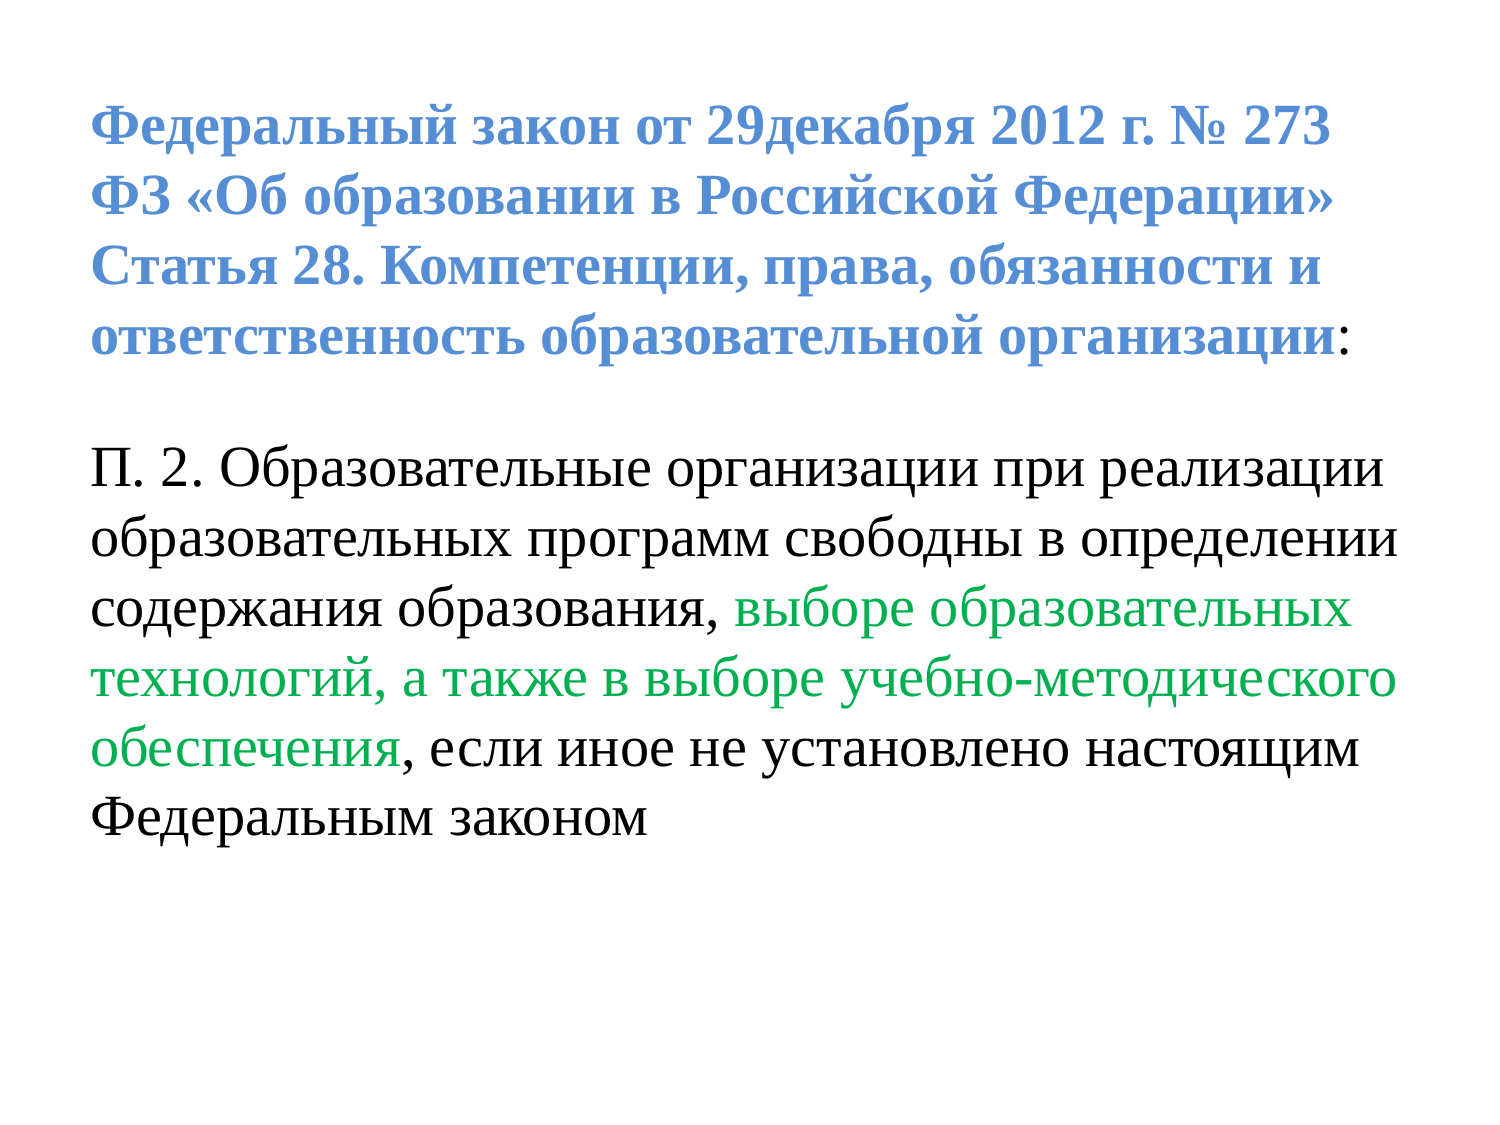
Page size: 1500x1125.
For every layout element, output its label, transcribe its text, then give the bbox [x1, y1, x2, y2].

list П. 2. Образовательные организации при реализации образовательных программ свободны в определении содержания образования, выборе образовательных технологий, а также в выборе учебно-методического обеспечения, если иное не установлено настоящим Федеральным законом [75, 420, 1425, 906]
title Федеральный закон от 29декабря 2012 г. № 273 ФЗ «Об образовании в Российской Федерации» Статья 28. Компетенции, права, обязанности и ответственность образовательной организации: [75, 66, 1425, 386]
